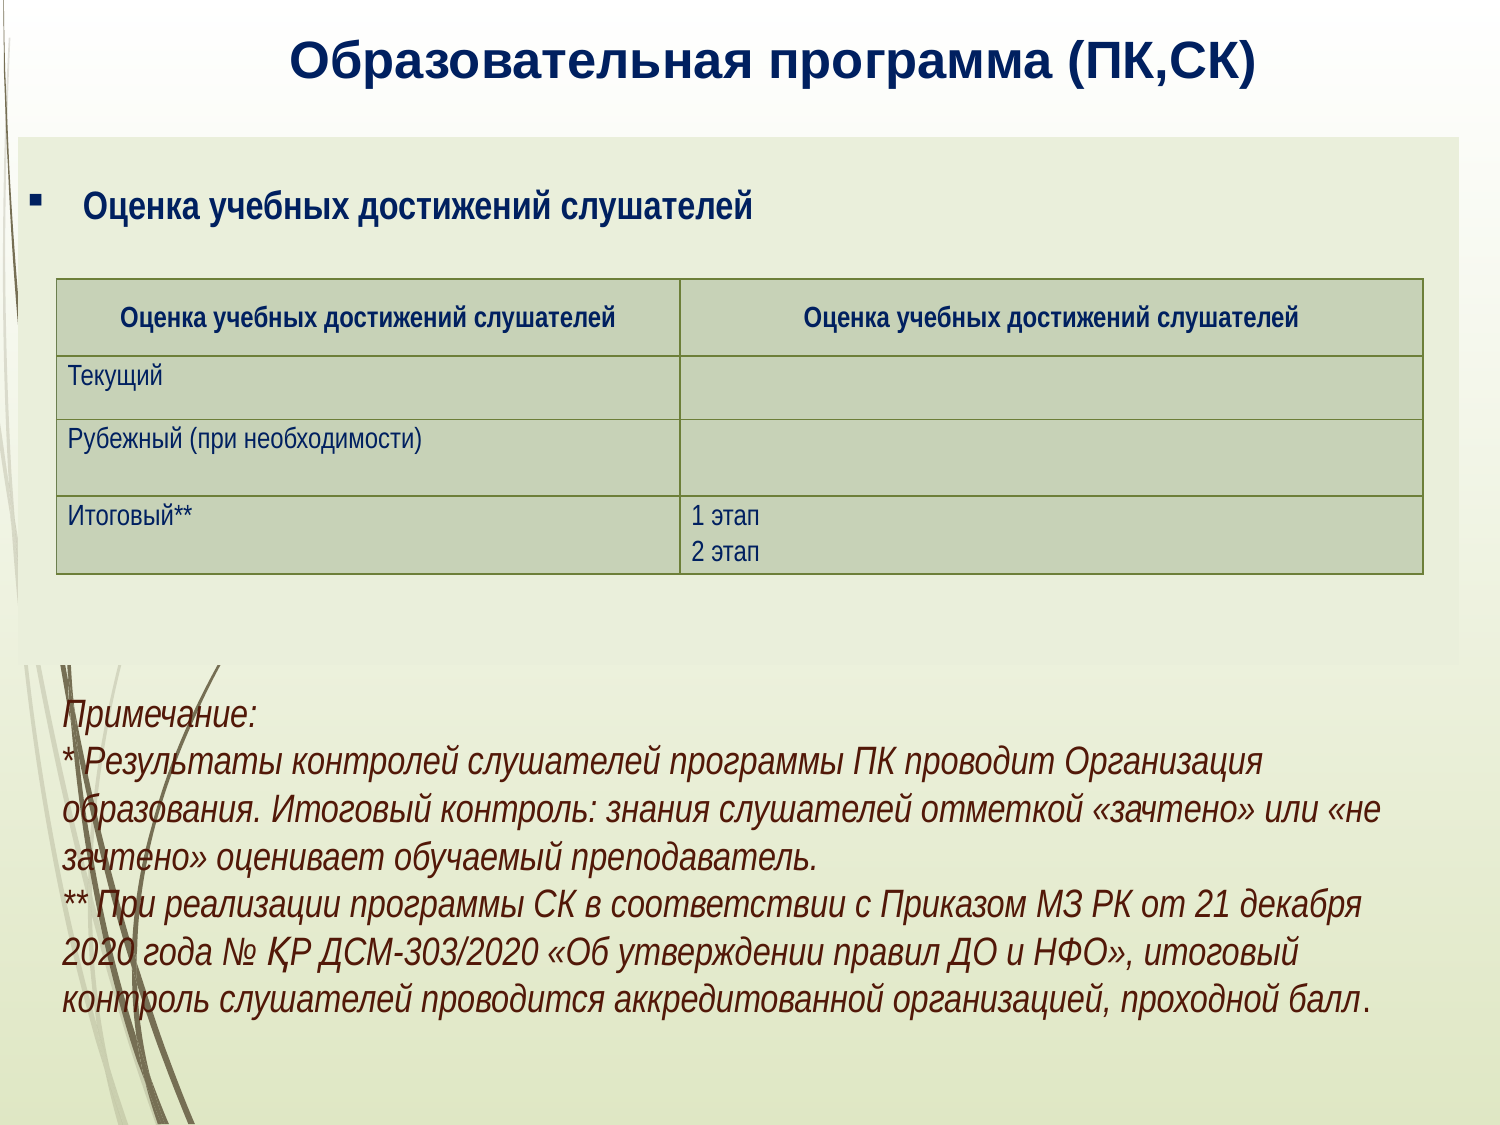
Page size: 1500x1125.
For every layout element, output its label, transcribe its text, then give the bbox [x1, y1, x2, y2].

table_cell [18, 515, 1459, 665]
text_box Примечание: * Результаты контролей слушателей программы ПК проводит Организация образования. Итоговый контроль: знания слушателей отметкой «зачтено» или «не зачтено» оценивает обучаемый преподаватель. ** При реализации программы СК в соответствии с Приказом МЗ РК от 21 декабря 2020 года № ҚР ДСМ-303/2020 «Об утверждении правил ДО и НФО», итоговый контроль слушателей проводится аккредитованной организацией, проходной балл. [47, 680, 1424, 1028]
table_header Оценка учебных достижений слушателей [18, 137, 1459, 515]
table_cell Итоговый** [57, 497, 679, 573]
table_cell [681, 357, 1422, 419]
table_cell [681, 420, 1422, 495]
table_cell Текущий [57, 357, 679, 419]
table_cell 1 этап 2 этап [681, 497, 1422, 573]
title Образовательная программа (ПК,СК) [47, 19, 1500, 98]
table_cell Рубежный (при необходимости) [57, 420, 679, 495]
table_header Оценка учебных достижений слушателей [57, 280, 679, 355]
table_header Оценка учебных достижений слушателей [681, 280, 1422, 355]
